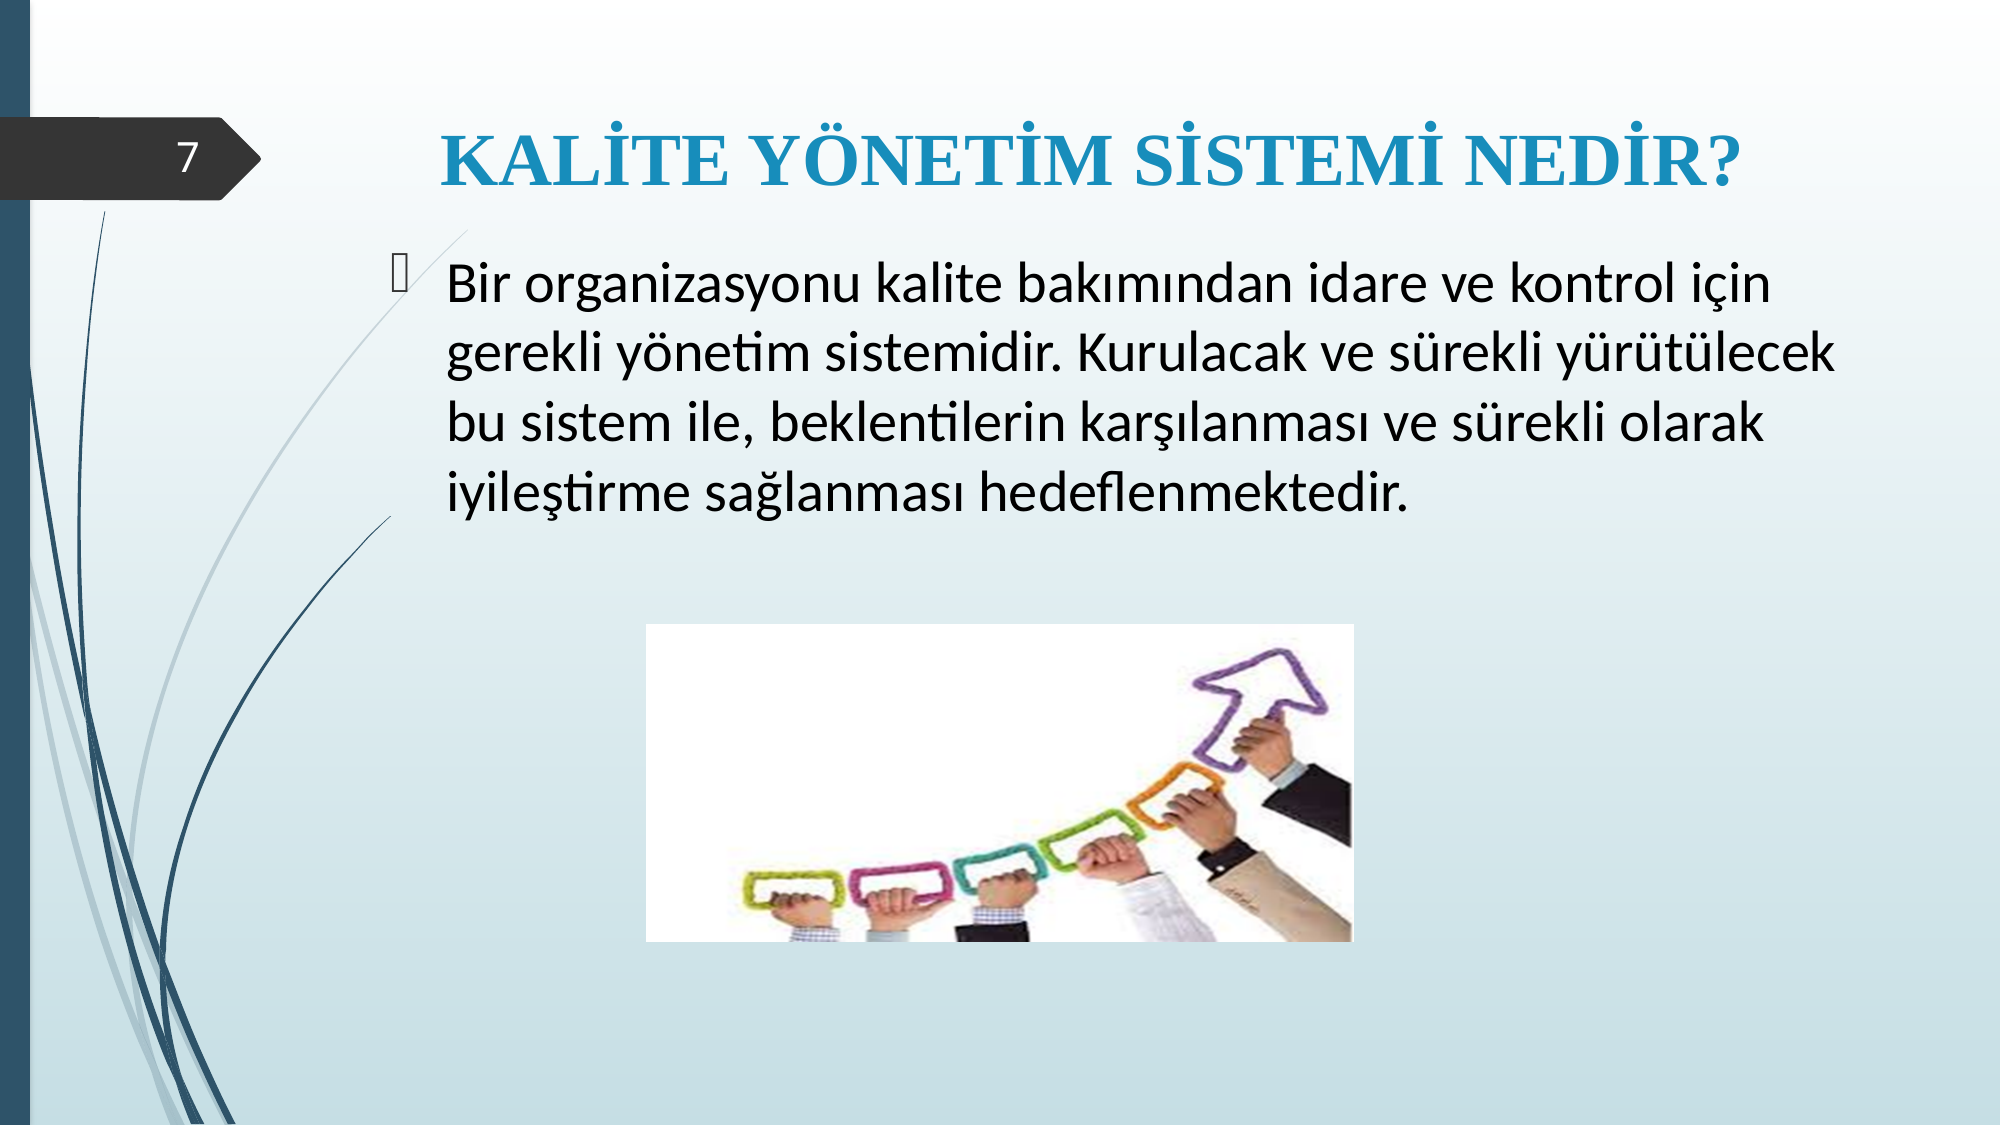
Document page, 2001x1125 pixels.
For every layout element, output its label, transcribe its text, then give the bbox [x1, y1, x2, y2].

list Bir organizasyonu kalite bakımından idare ve kontrol için gerekli yönetim sistemidir. Kurulacak ve sürekli yürütülecek bu sistem ile, beklentilerin karşılanması ve sürekli olarak iyileştirme sağlanması hedeflenmektedir. [375, 236, 1888, 970]
slide_number 7 [87, 129, 216, 190]
title KALİTE YÖNETİM SİSTEMİ NEDİR? [425, 102, 1888, 236]
picture [646, 624, 1354, 942]
